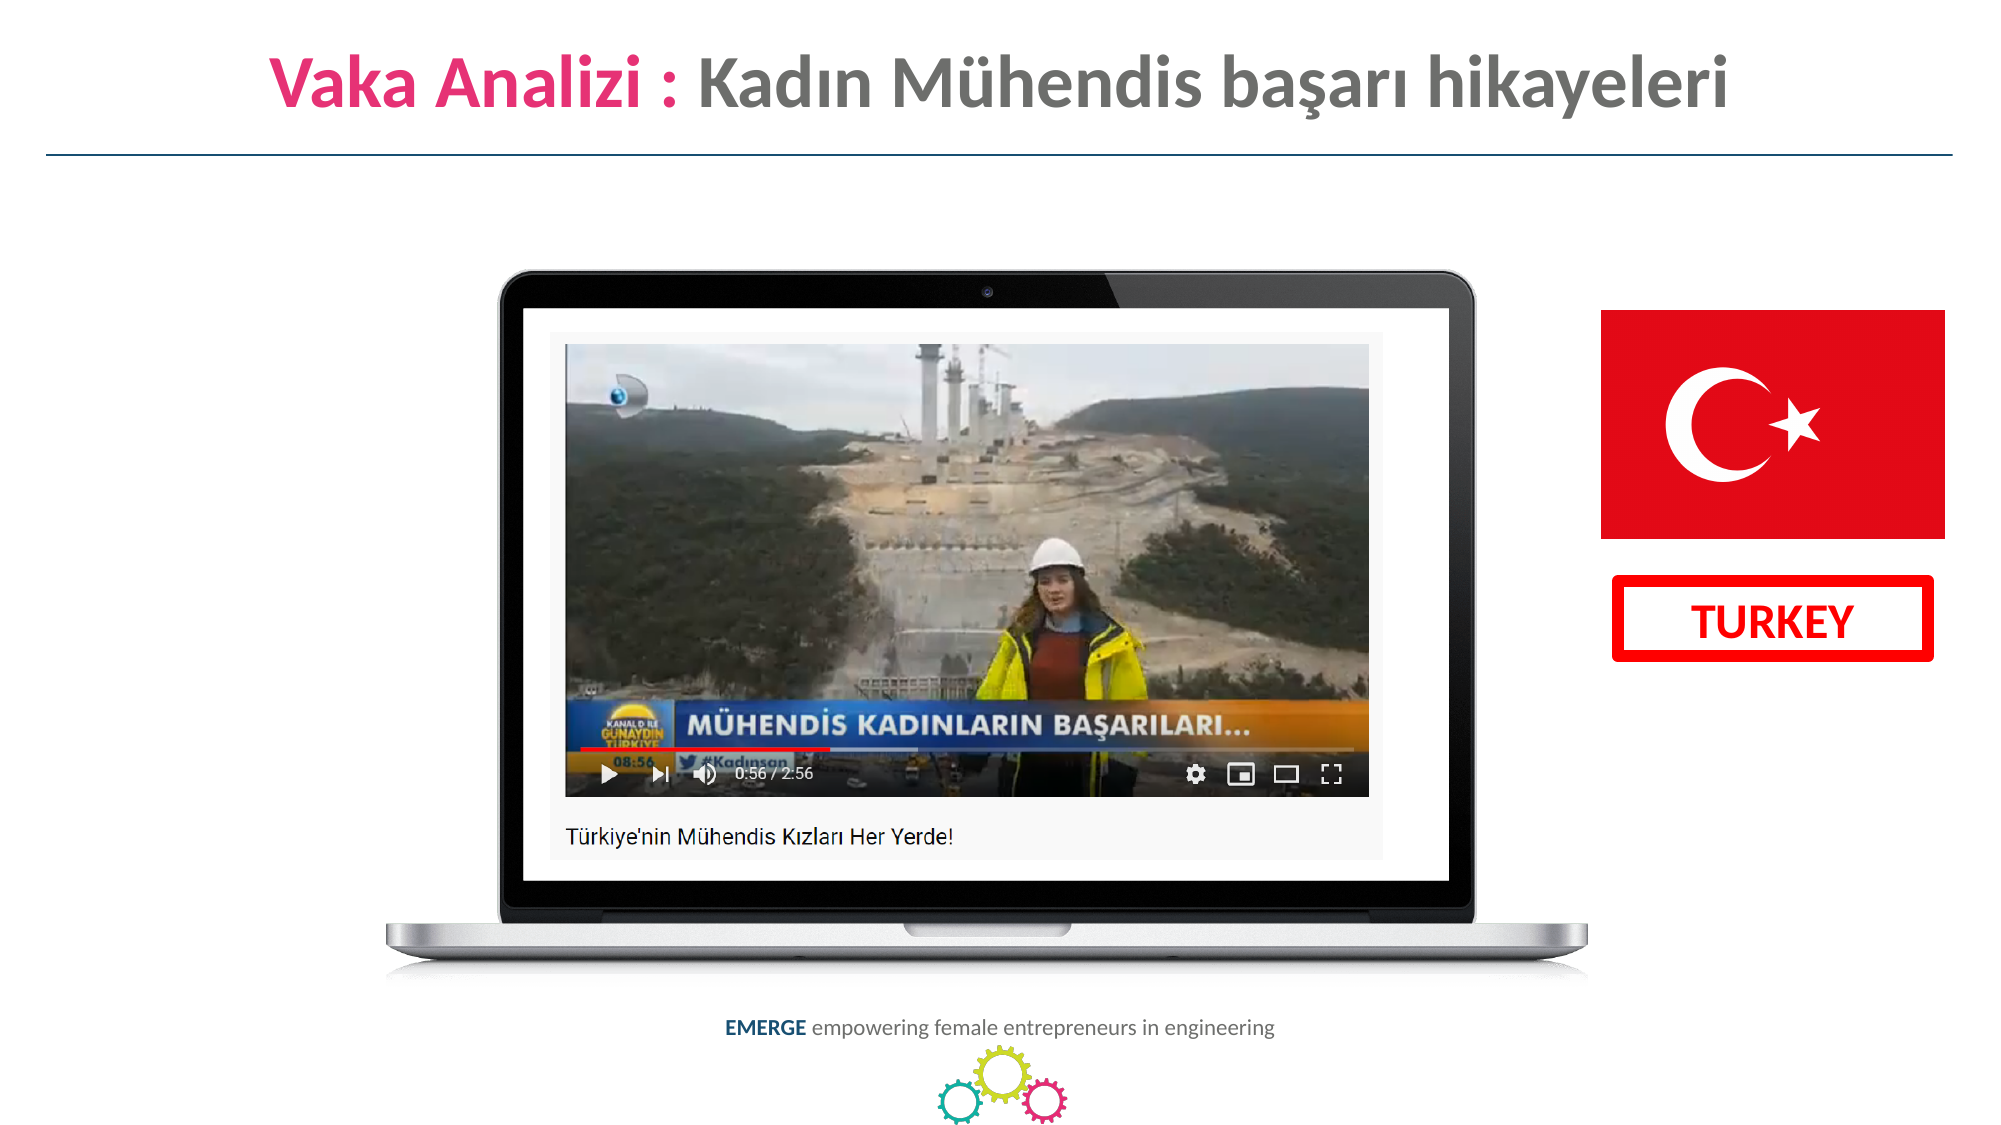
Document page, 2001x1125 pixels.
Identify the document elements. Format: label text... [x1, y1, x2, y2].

picture [328, 237, 1945, 1125]
list Vaka Analizi : Kadın Mühendis başarı hikayeleri [0, 35, 2000, 151]
picture [856, 1025, 862, 1032]
text_box TURKEY [1618, 581, 1928, 657]
